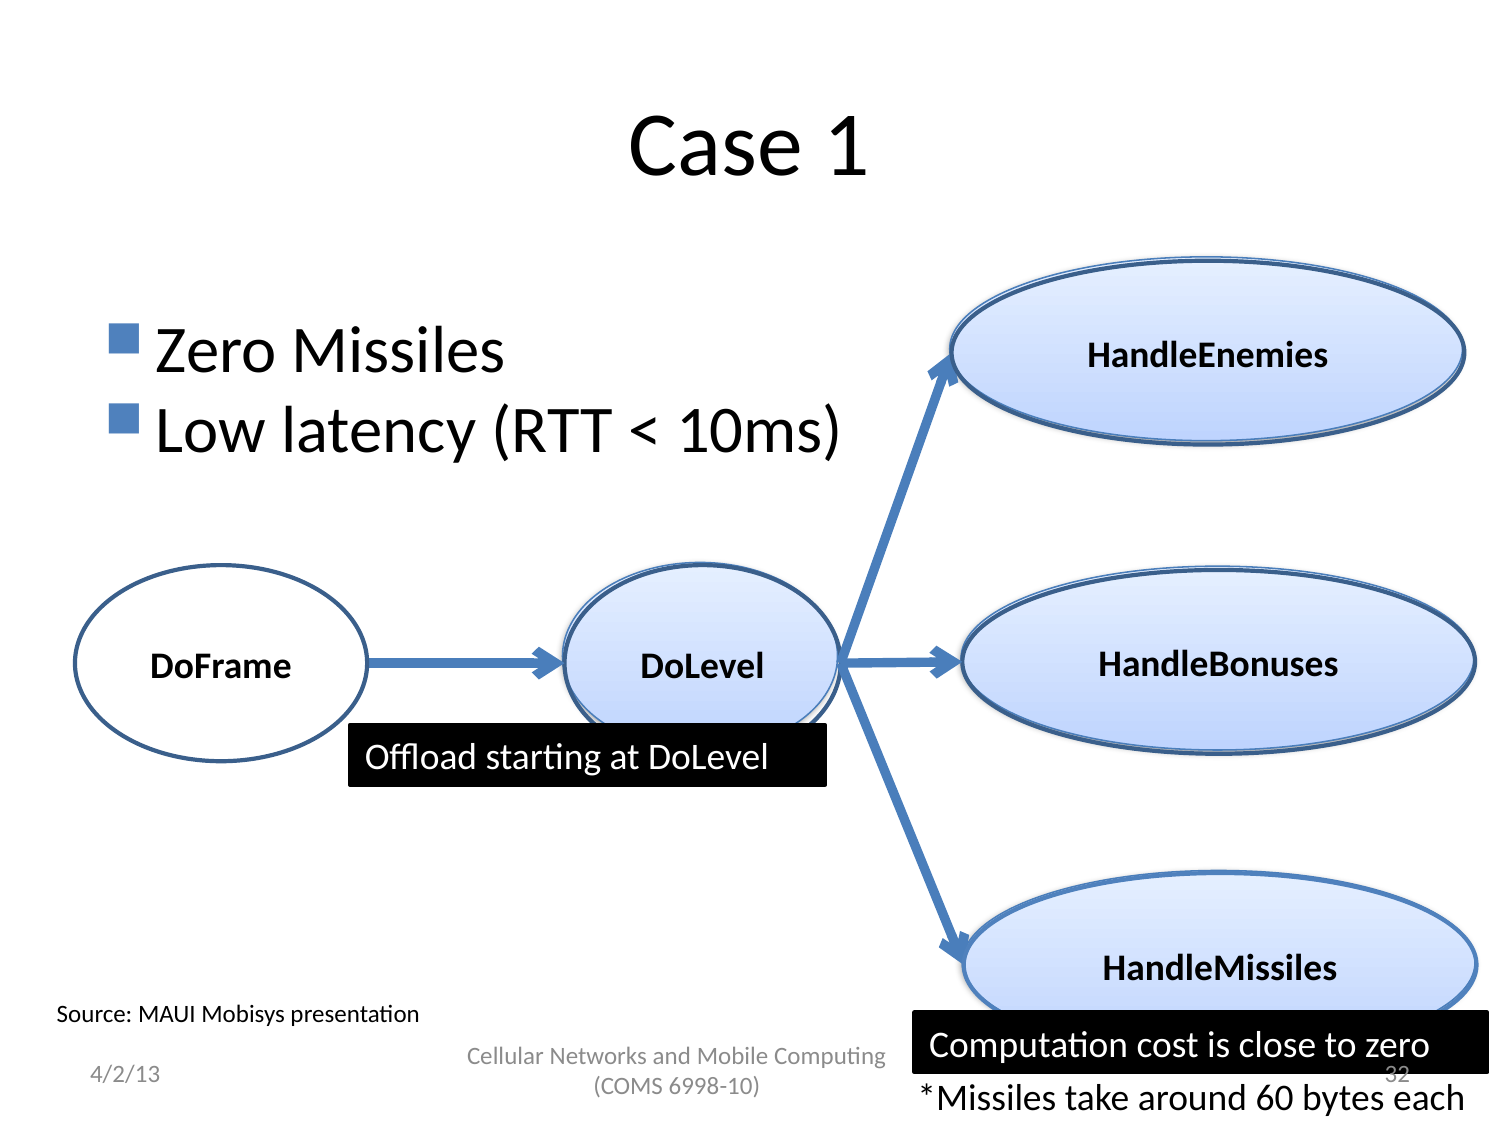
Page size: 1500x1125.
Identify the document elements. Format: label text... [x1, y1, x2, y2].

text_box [840, 670, 964, 966]
text_box Offload starting at DoLevel [348, 723, 827, 787]
text_box [561, 561, 746, 660]
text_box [840, 352, 952, 661]
text_box Zero Missiles Low latency (RTT < 10ms) [74, 291, 1425, 500]
text_box Computation cost is close to zero [912, 1010, 1489, 1074]
text_box [961, 565, 1459, 650]
title Case 1 [75, 45, 1425, 233]
text_box HandleBonuses [960, 567, 1478, 756]
slide_number 32 [1074, 1042, 1425, 1103]
footer Cellular Networks and Mobile Computing (COMS 6998-10) [439, 1039, 915, 1100]
text_box HandleEnemies [1012, 258, 1404, 291]
text_box *Missiles take around 60 bytes each [902, 1065, 1500, 1125]
text_box DoFrame [72, 563, 370, 764]
text_box [1004, 256, 1408, 291]
text_box HandleEnemies [1425, 301, 1467, 404]
text_box HandleMissiles [962, 870, 1479, 1010]
text_box Source: MAUI Mobisys presentation [41, 989, 436, 1035]
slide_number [75, 1042, 425, 1103]
text_box DoLevel [562, 563, 835, 723]
